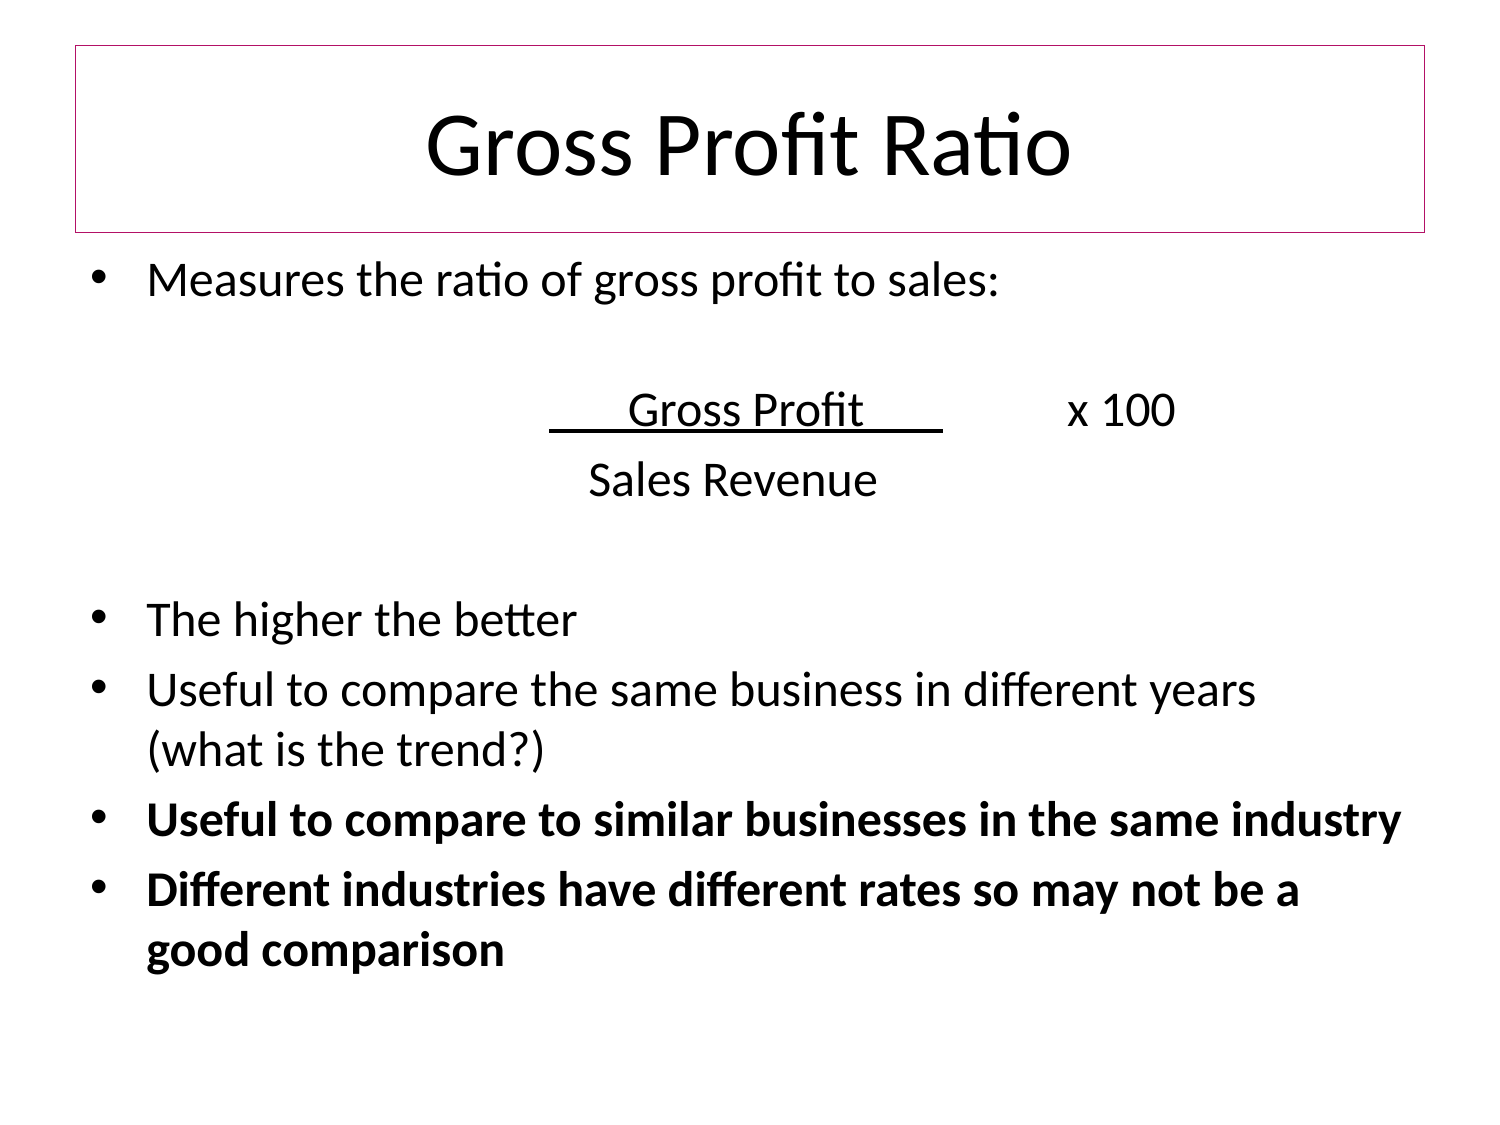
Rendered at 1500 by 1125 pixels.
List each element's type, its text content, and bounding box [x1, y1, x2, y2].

title Gross Profit Ratio [75, 45, 1425, 233]
list Measures the ratio of gross profit to sales: Gross Profit x 100 Sales Revenue The higher the better Useful to compare the same business in different years (what is the trend?) Useful to compare to similar businesses in the same industry Different industries have different rates so may not be a good comparison [75, 238, 1425, 1066]
